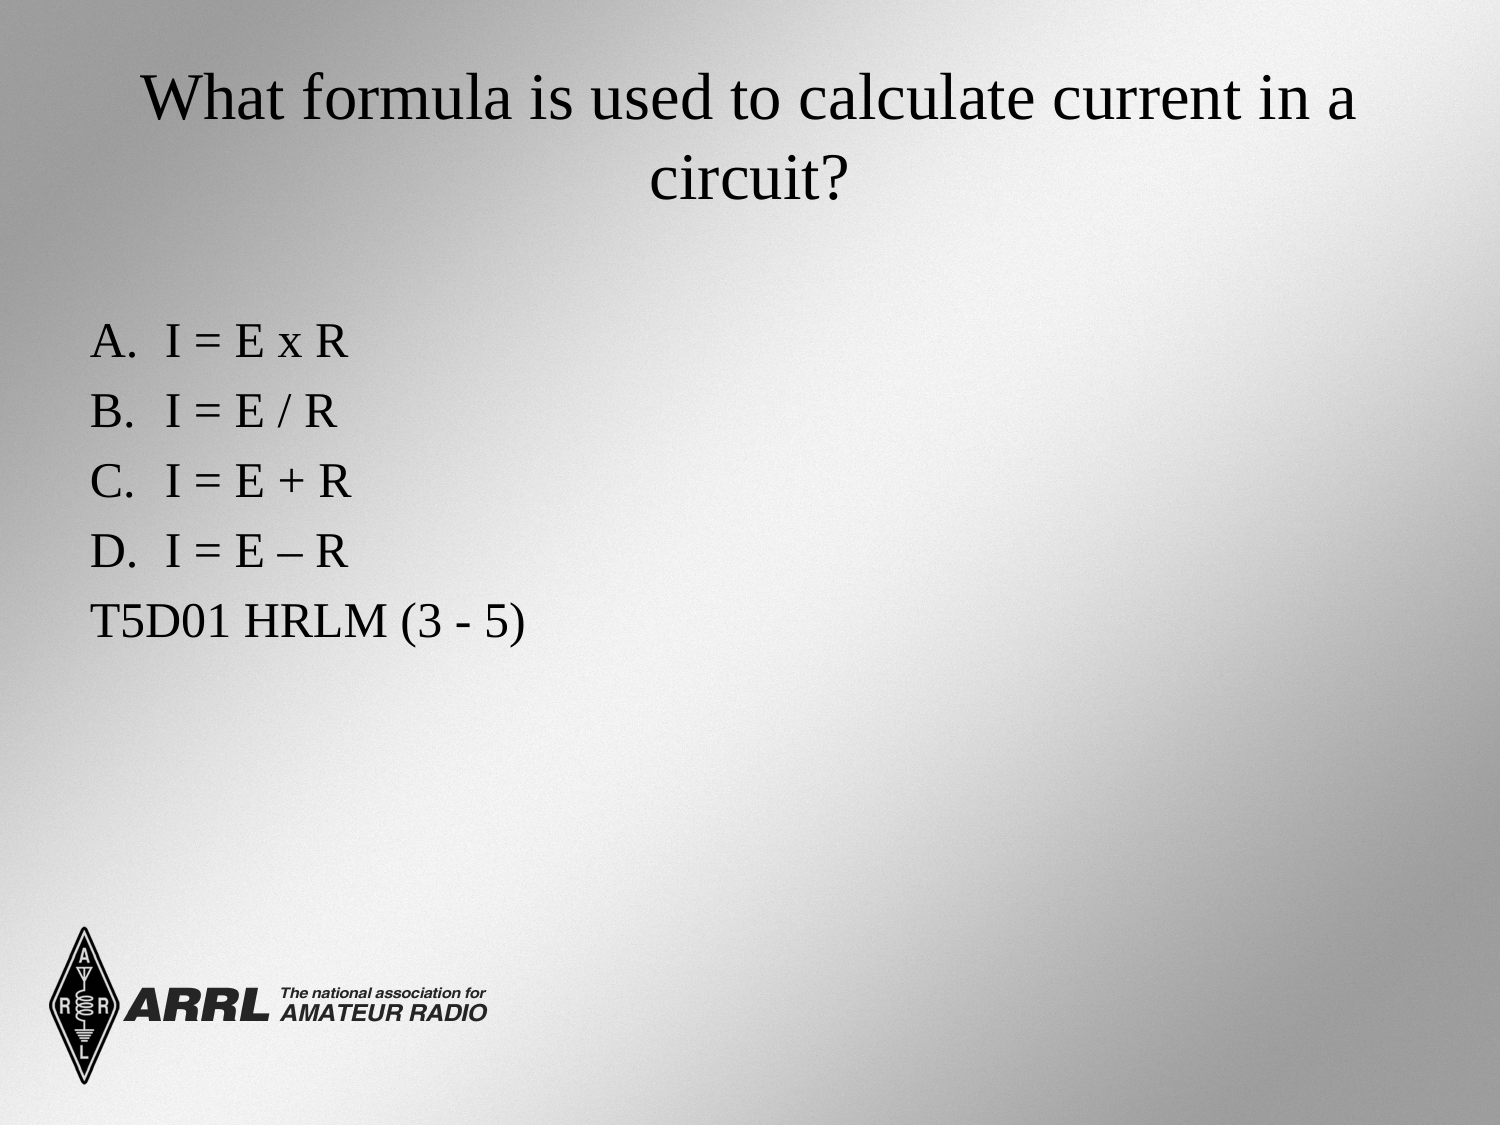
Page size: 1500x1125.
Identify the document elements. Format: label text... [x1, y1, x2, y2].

picture [0, 0, 1500, 1125]
title What formula is used to calculate current in a circuit? [75, 45, 1425, 233]
list I = E x R I = E / R I = E + R I = E – R T5D01 HRLM (3 - 5) [75, 299, 1425, 1005]
